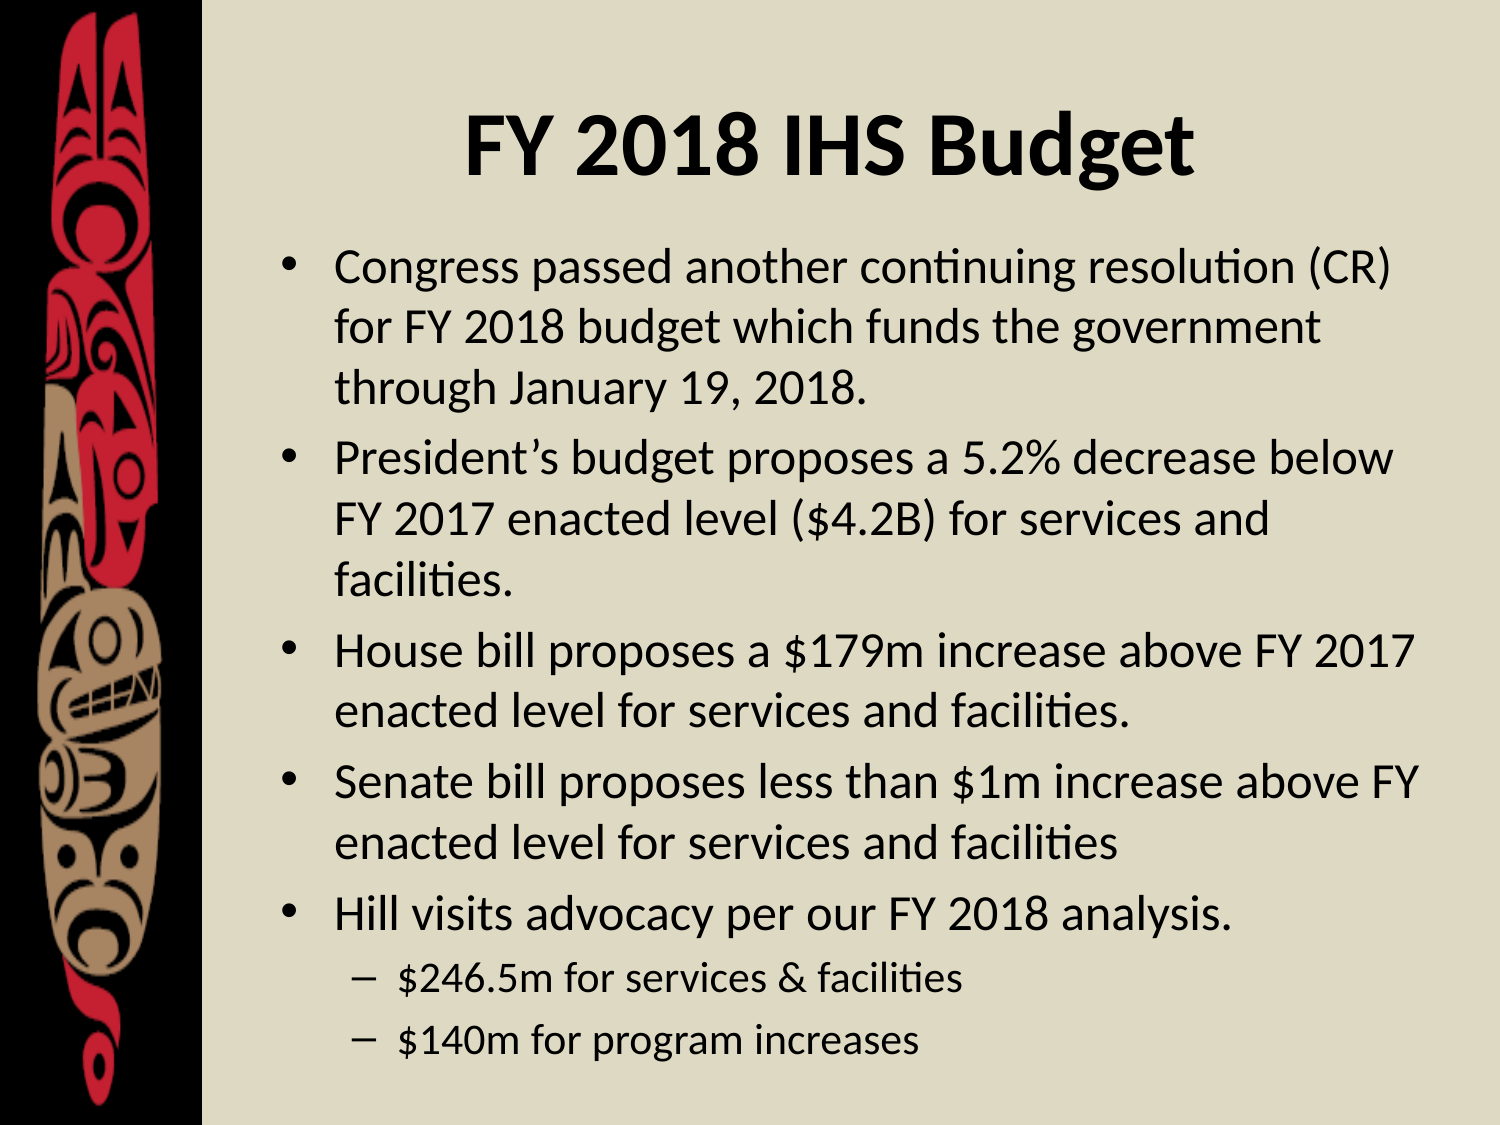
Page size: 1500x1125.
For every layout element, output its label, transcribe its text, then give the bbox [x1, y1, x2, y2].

picture [0, 0, 202, 1125]
title FY 2018 IHS Budget [237, 45, 1425, 233]
list Congress passed another continuing resolution (CR) for FY 2018 budget which funds the government through January 19, 2018. President’s budget proposes a 5.2% decrease below FY 2017 enacted level ($4.2B) for services and facilities. House bill proposes a $179m increase above FY 2017 enacted level for services and facilities. Senate bill proposes less than $1m increase above FY enacted level for services and facilities Hill visits advocacy per our FY 2018 analysis. $246.5m for services & facilities $140m for program increases [265, 224, 1441, 1088]
